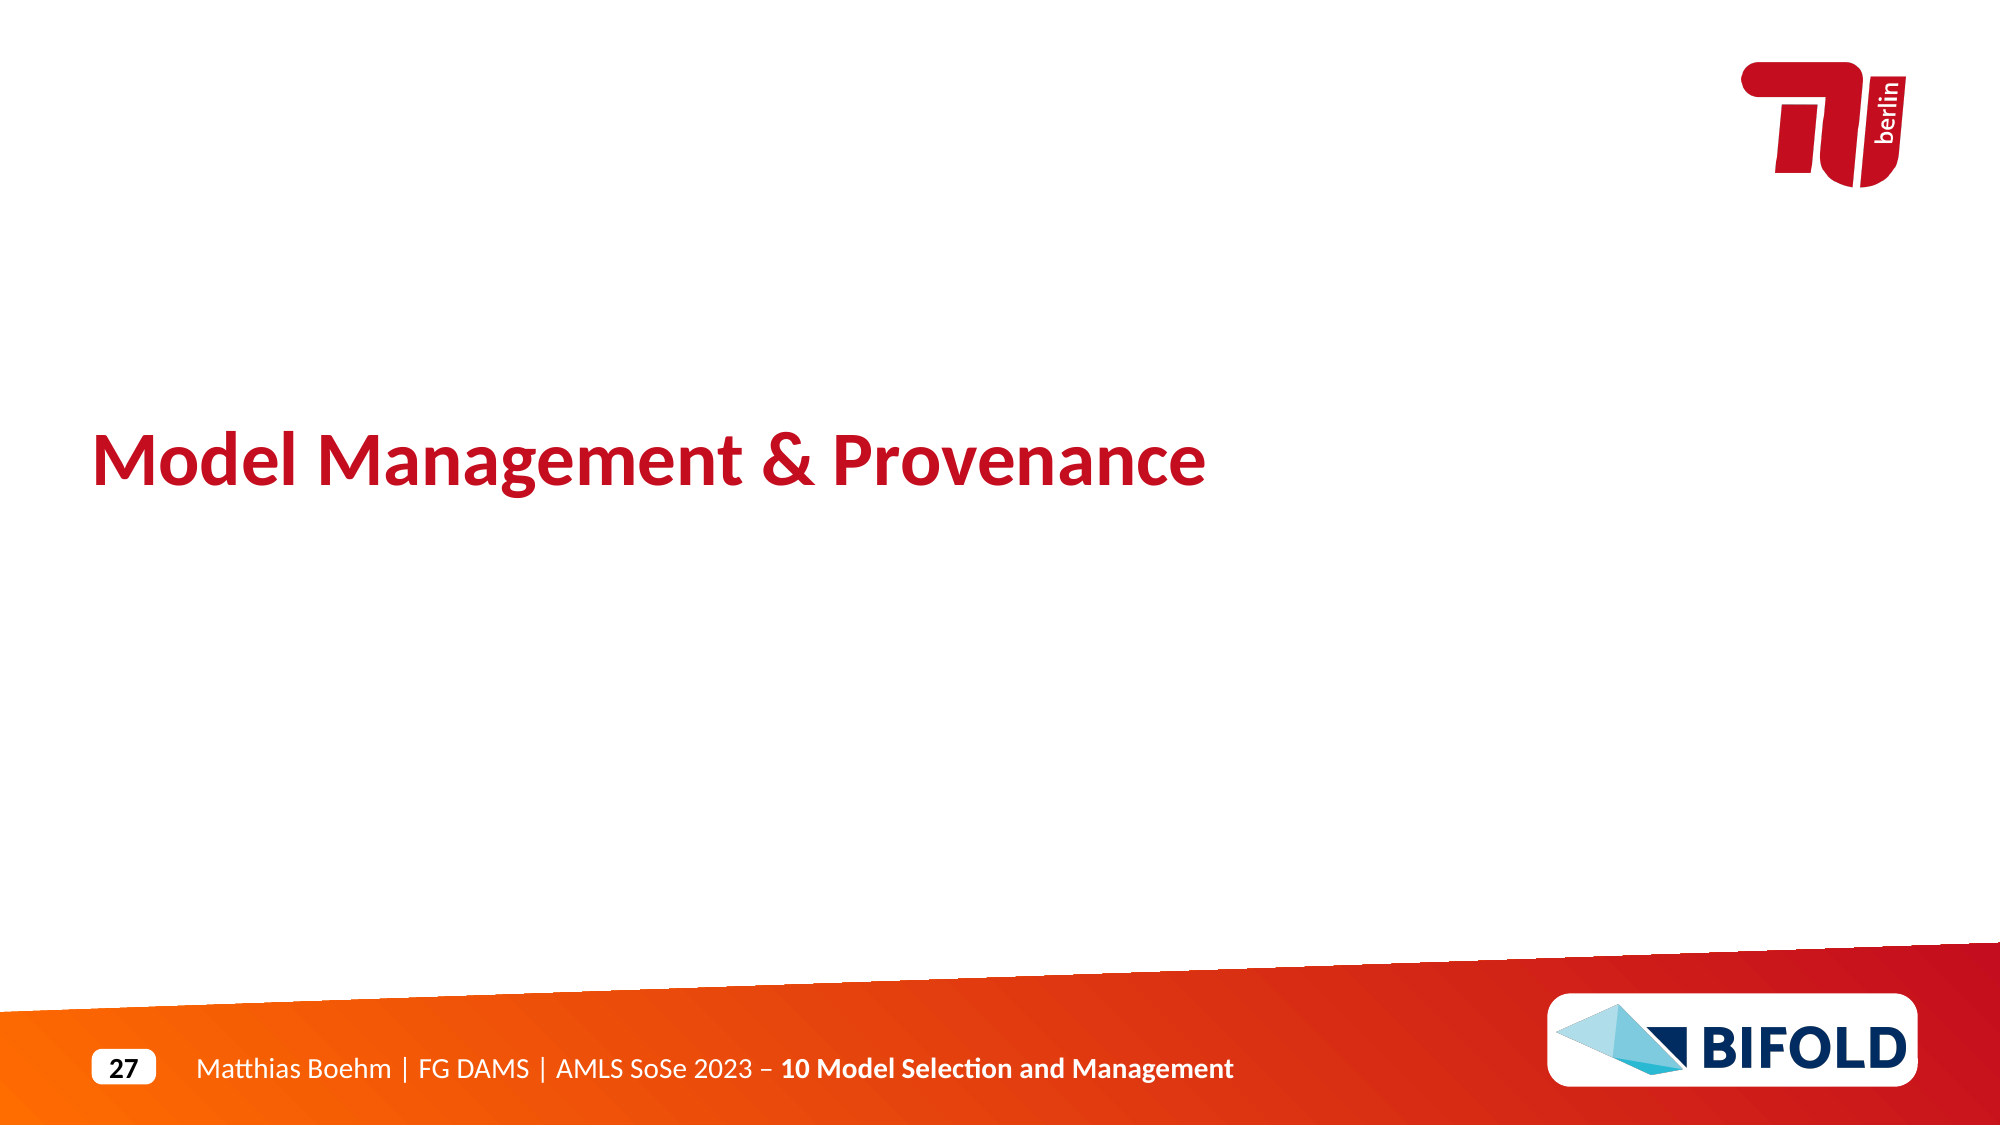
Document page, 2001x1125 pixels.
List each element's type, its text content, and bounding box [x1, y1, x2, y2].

picture [1556, 1004, 1906, 1075]
picture [1741, 62, 1906, 188]
list Model Management & Provenance [91, 423, 1455, 542]
